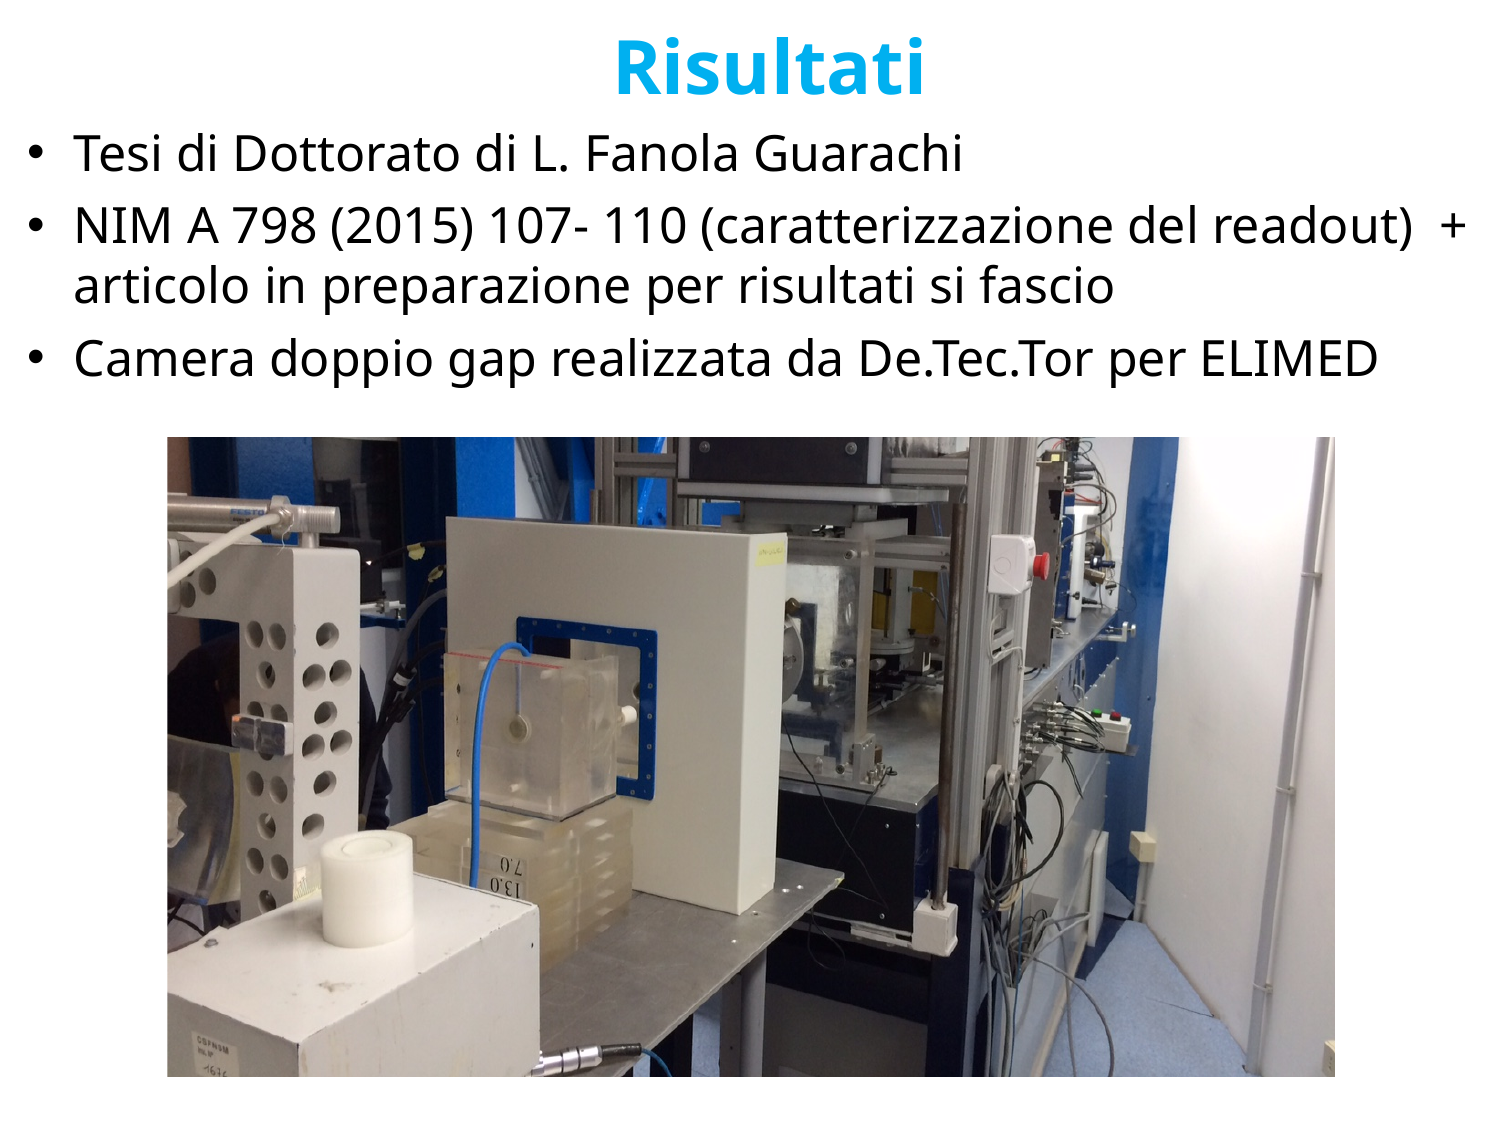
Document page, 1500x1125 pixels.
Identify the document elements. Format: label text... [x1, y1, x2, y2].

text_box Risultati [163, 12, 1377, 113]
text_box Tesi di Dottorato di L. Fanola Guarachi NIM A 798 (2015) 107- 110 (caratterizzazione del readout) + articolo in preparazione per risultati si fascio Camera doppio gap realizzata da De.Tec.Tor per ELIMED [12, 113, 1490, 394]
picture [167, 437, 1335, 1077]
